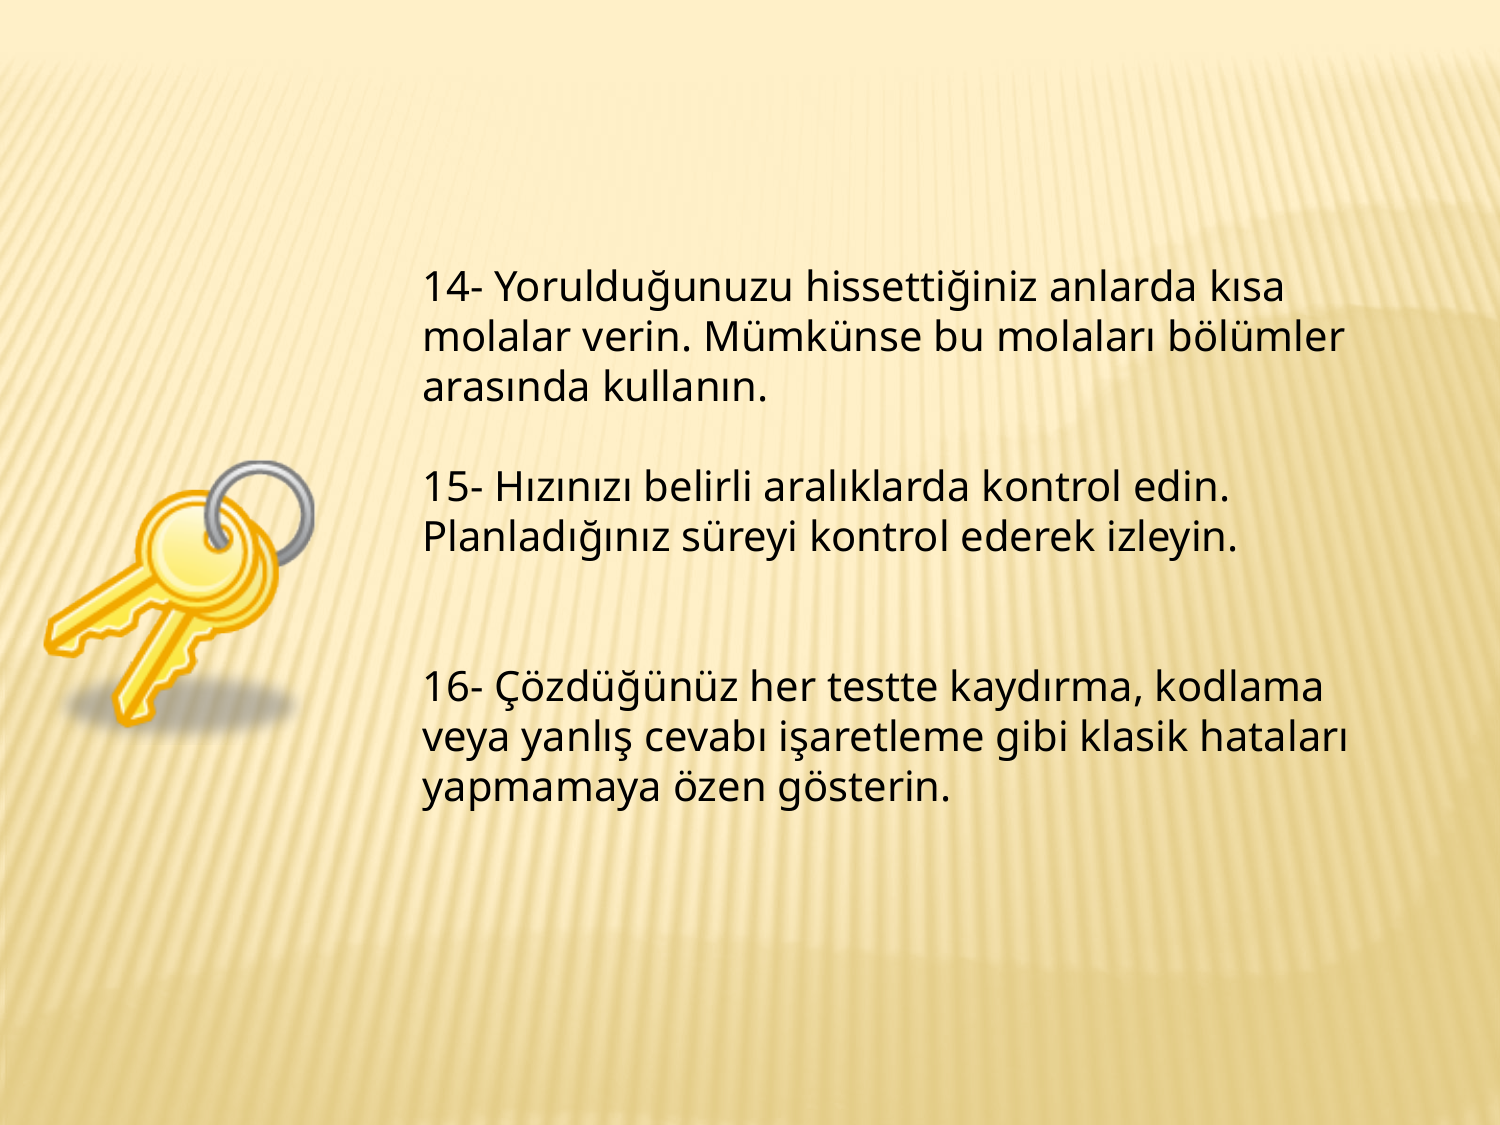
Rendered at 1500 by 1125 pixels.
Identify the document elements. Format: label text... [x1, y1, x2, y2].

text_box 14- Yorulduğunuzu hissettiğiniz anlarda kısa molalar verin. Mümkünse bu molaları bölümler arasında kullanın. 15- Hızınızı belirli aralıklarda kontrol edin. Planladığınız süreyi kontrol ederek izleyin. 16- Çözdüğünüz her testte kaydırma, kodlama veya yanlış cevabı işaretleme gibi klasik hataları yapmamaya özen gösterin. [407, 152, 1436, 818]
picture [29, 443, 330, 745]
